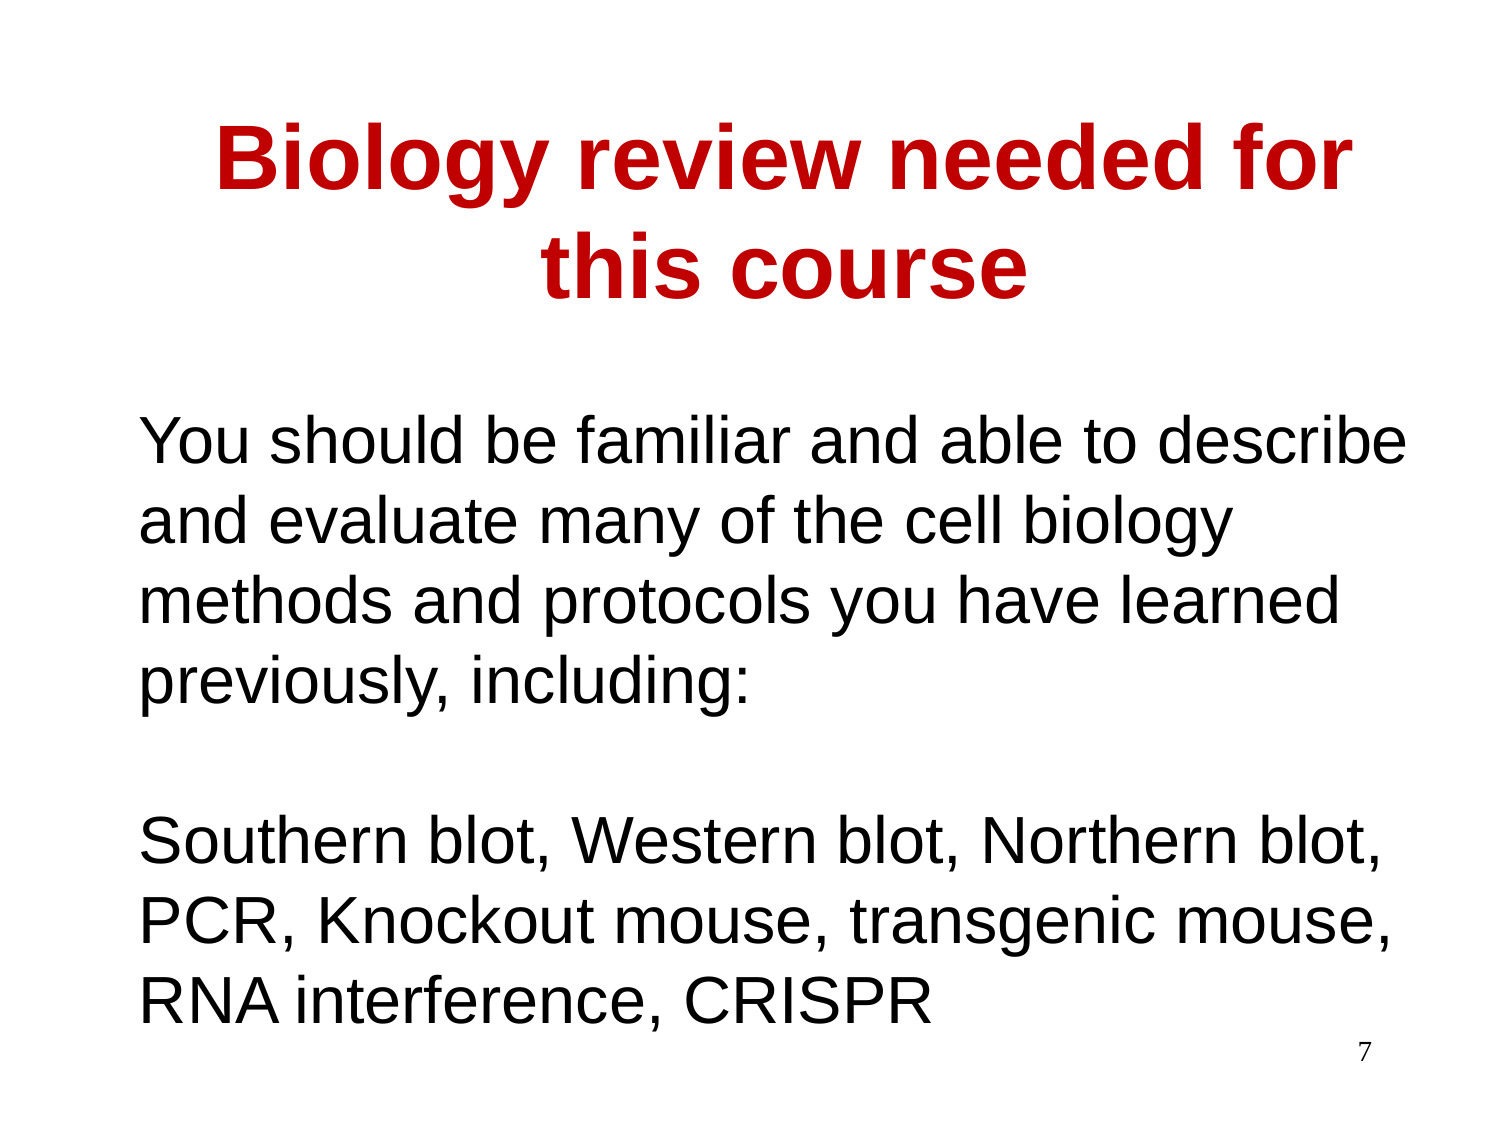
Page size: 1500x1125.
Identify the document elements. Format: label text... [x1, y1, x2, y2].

text_box Biology review needed for this course You should be familiar and able to describe and evaluate many of the cell biology methods and protocols you have learned previously, including: Southern blot, Western blot, Northern blot, PCR, Knockout mouse, transgenic mouse, RNA interference, CRISPR [123, 89, 1447, 1045]
slide_number 7 [1074, 1045, 1388, 1100]
